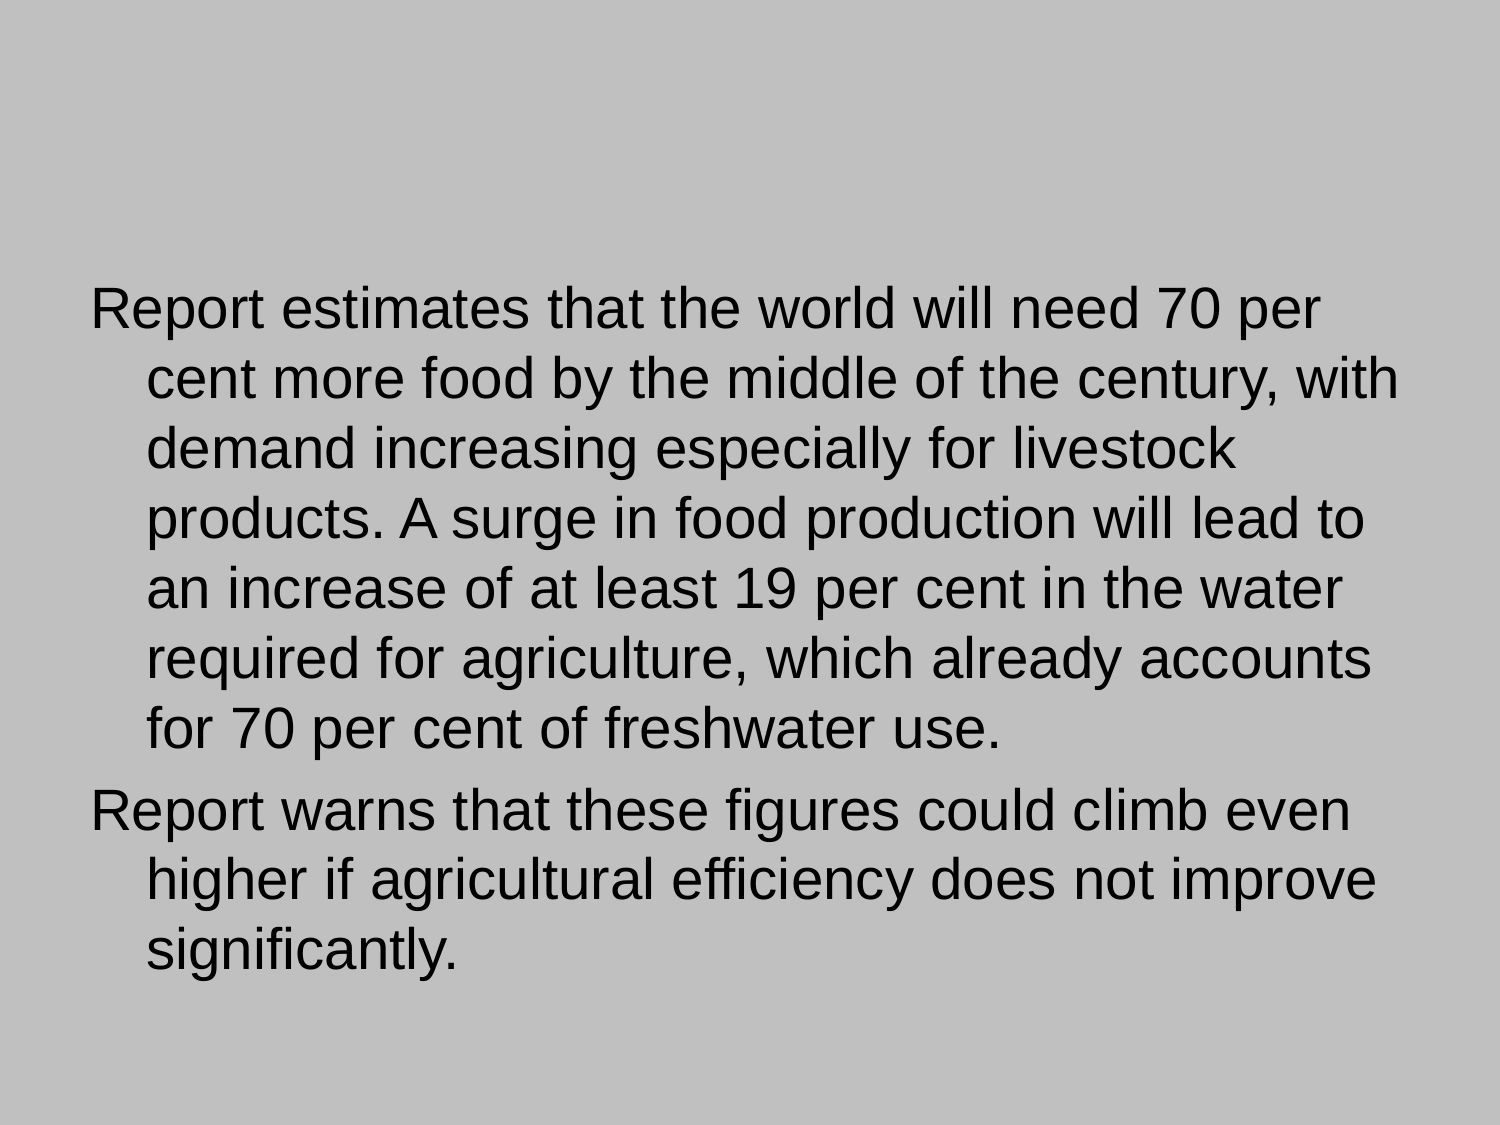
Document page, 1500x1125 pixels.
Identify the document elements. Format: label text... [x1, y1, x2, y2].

list Report estimates that the world will need 70 per cent more food by the middle of the century, with demand increasing especially for livestock products. A surge in food production will lead to an increase of at least 19 per cent in the water required for agriculture, which already accounts for 70 per cent of freshwater use. Report warns that these figures could climb even higher if agricultural efficiency does not improve significantly. [75, 262, 1425, 1005]
